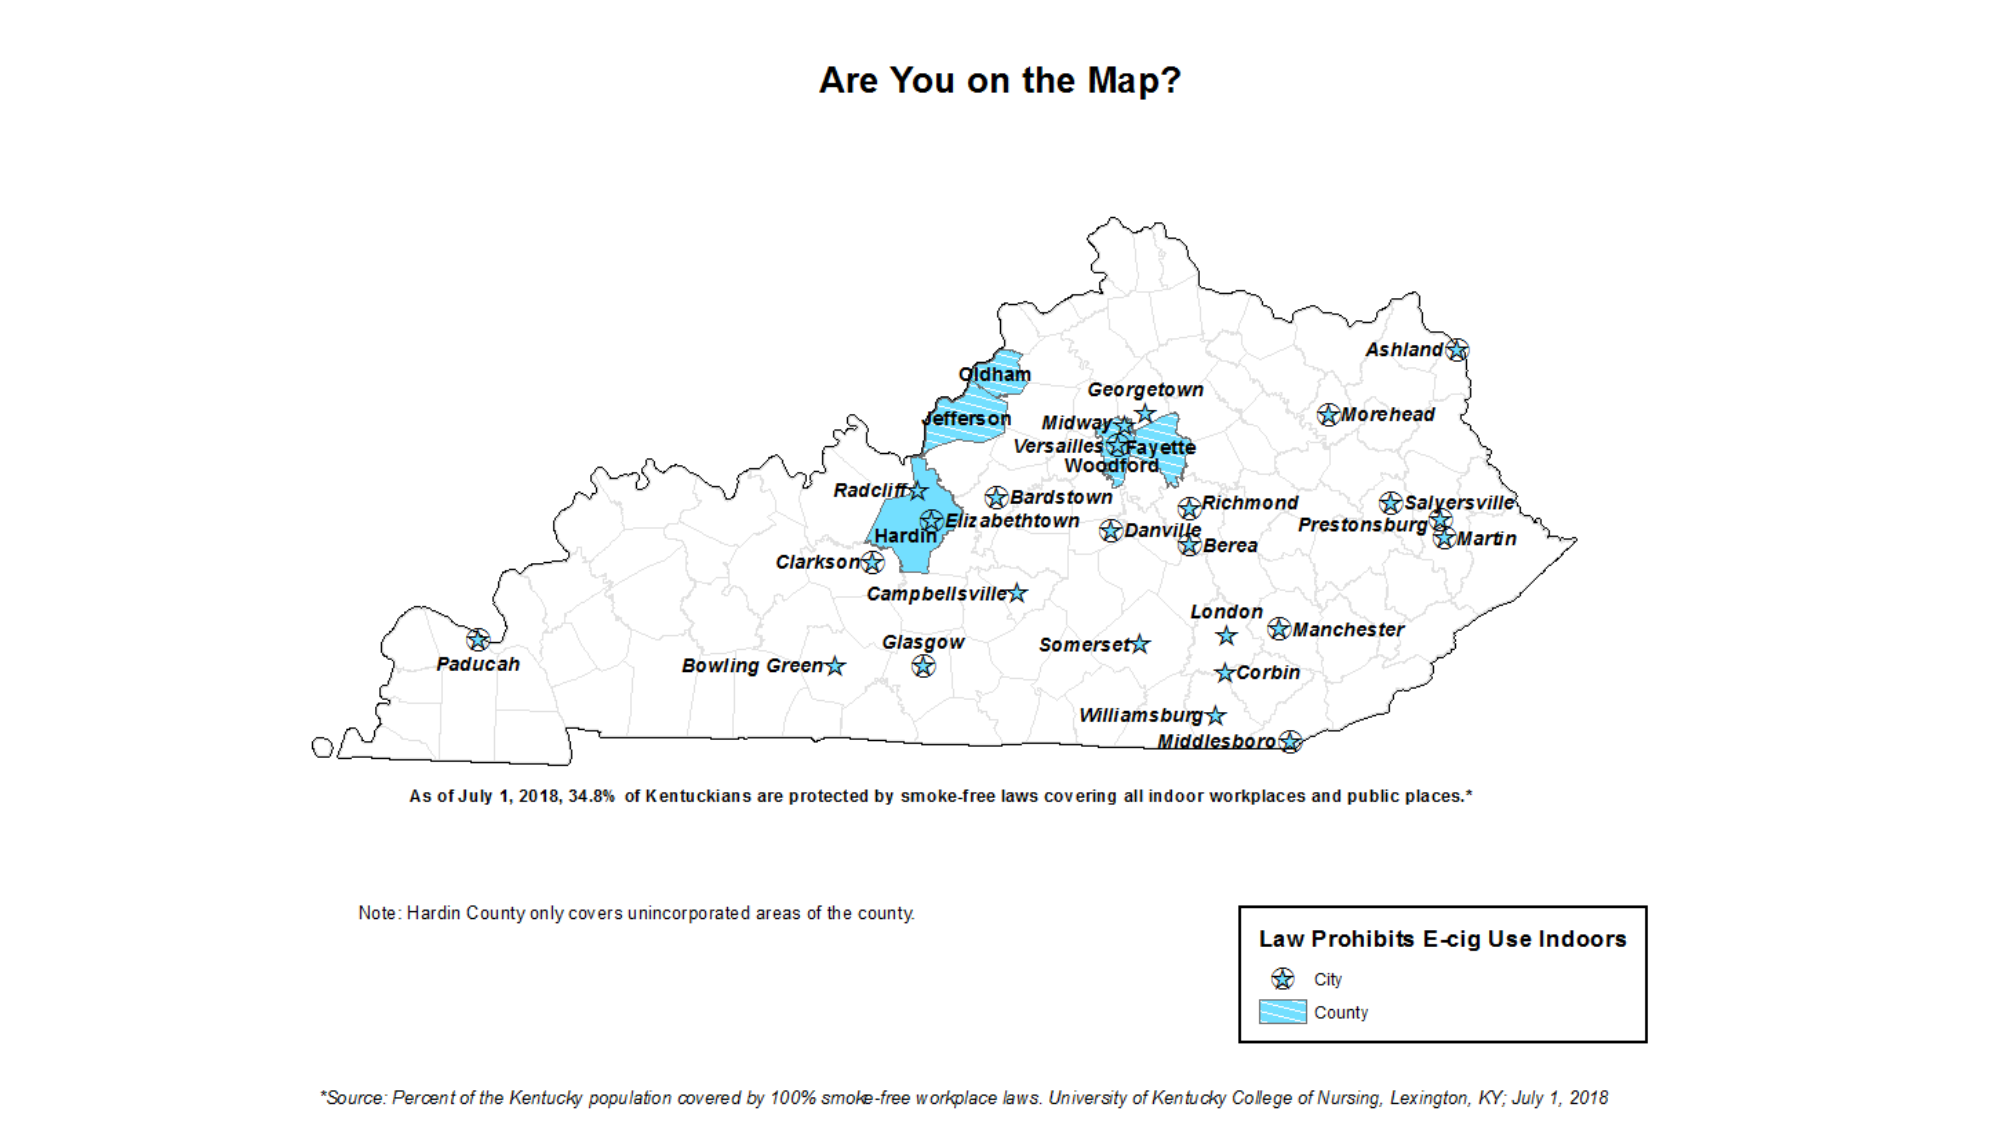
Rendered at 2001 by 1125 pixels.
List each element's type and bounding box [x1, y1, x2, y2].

picture [272, 0, 1728, 1125]
